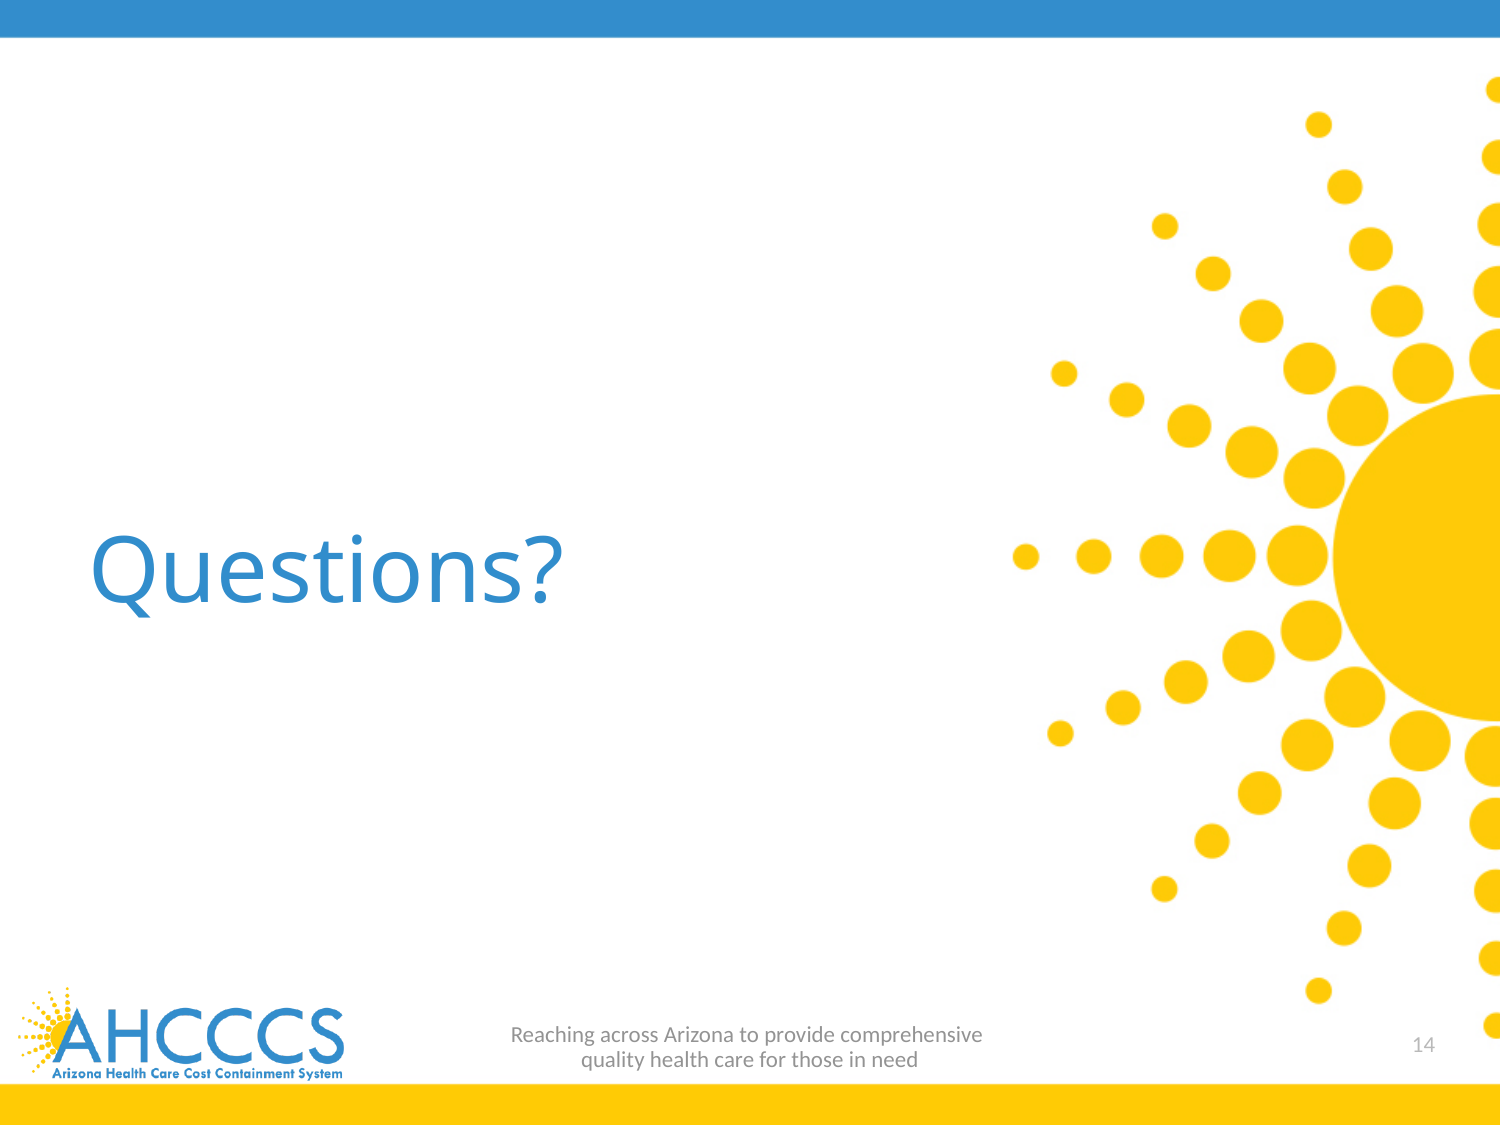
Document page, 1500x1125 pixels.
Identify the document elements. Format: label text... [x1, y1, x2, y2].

picture [0, 1079, 1500, 1125]
title Questions? [73, 224, 1013, 629]
picture [0, 0, 1500, 1016]
footer Reaching across Arizona to provide comprehensive quality health care for those in need [0, 1016, 1500, 1079]
